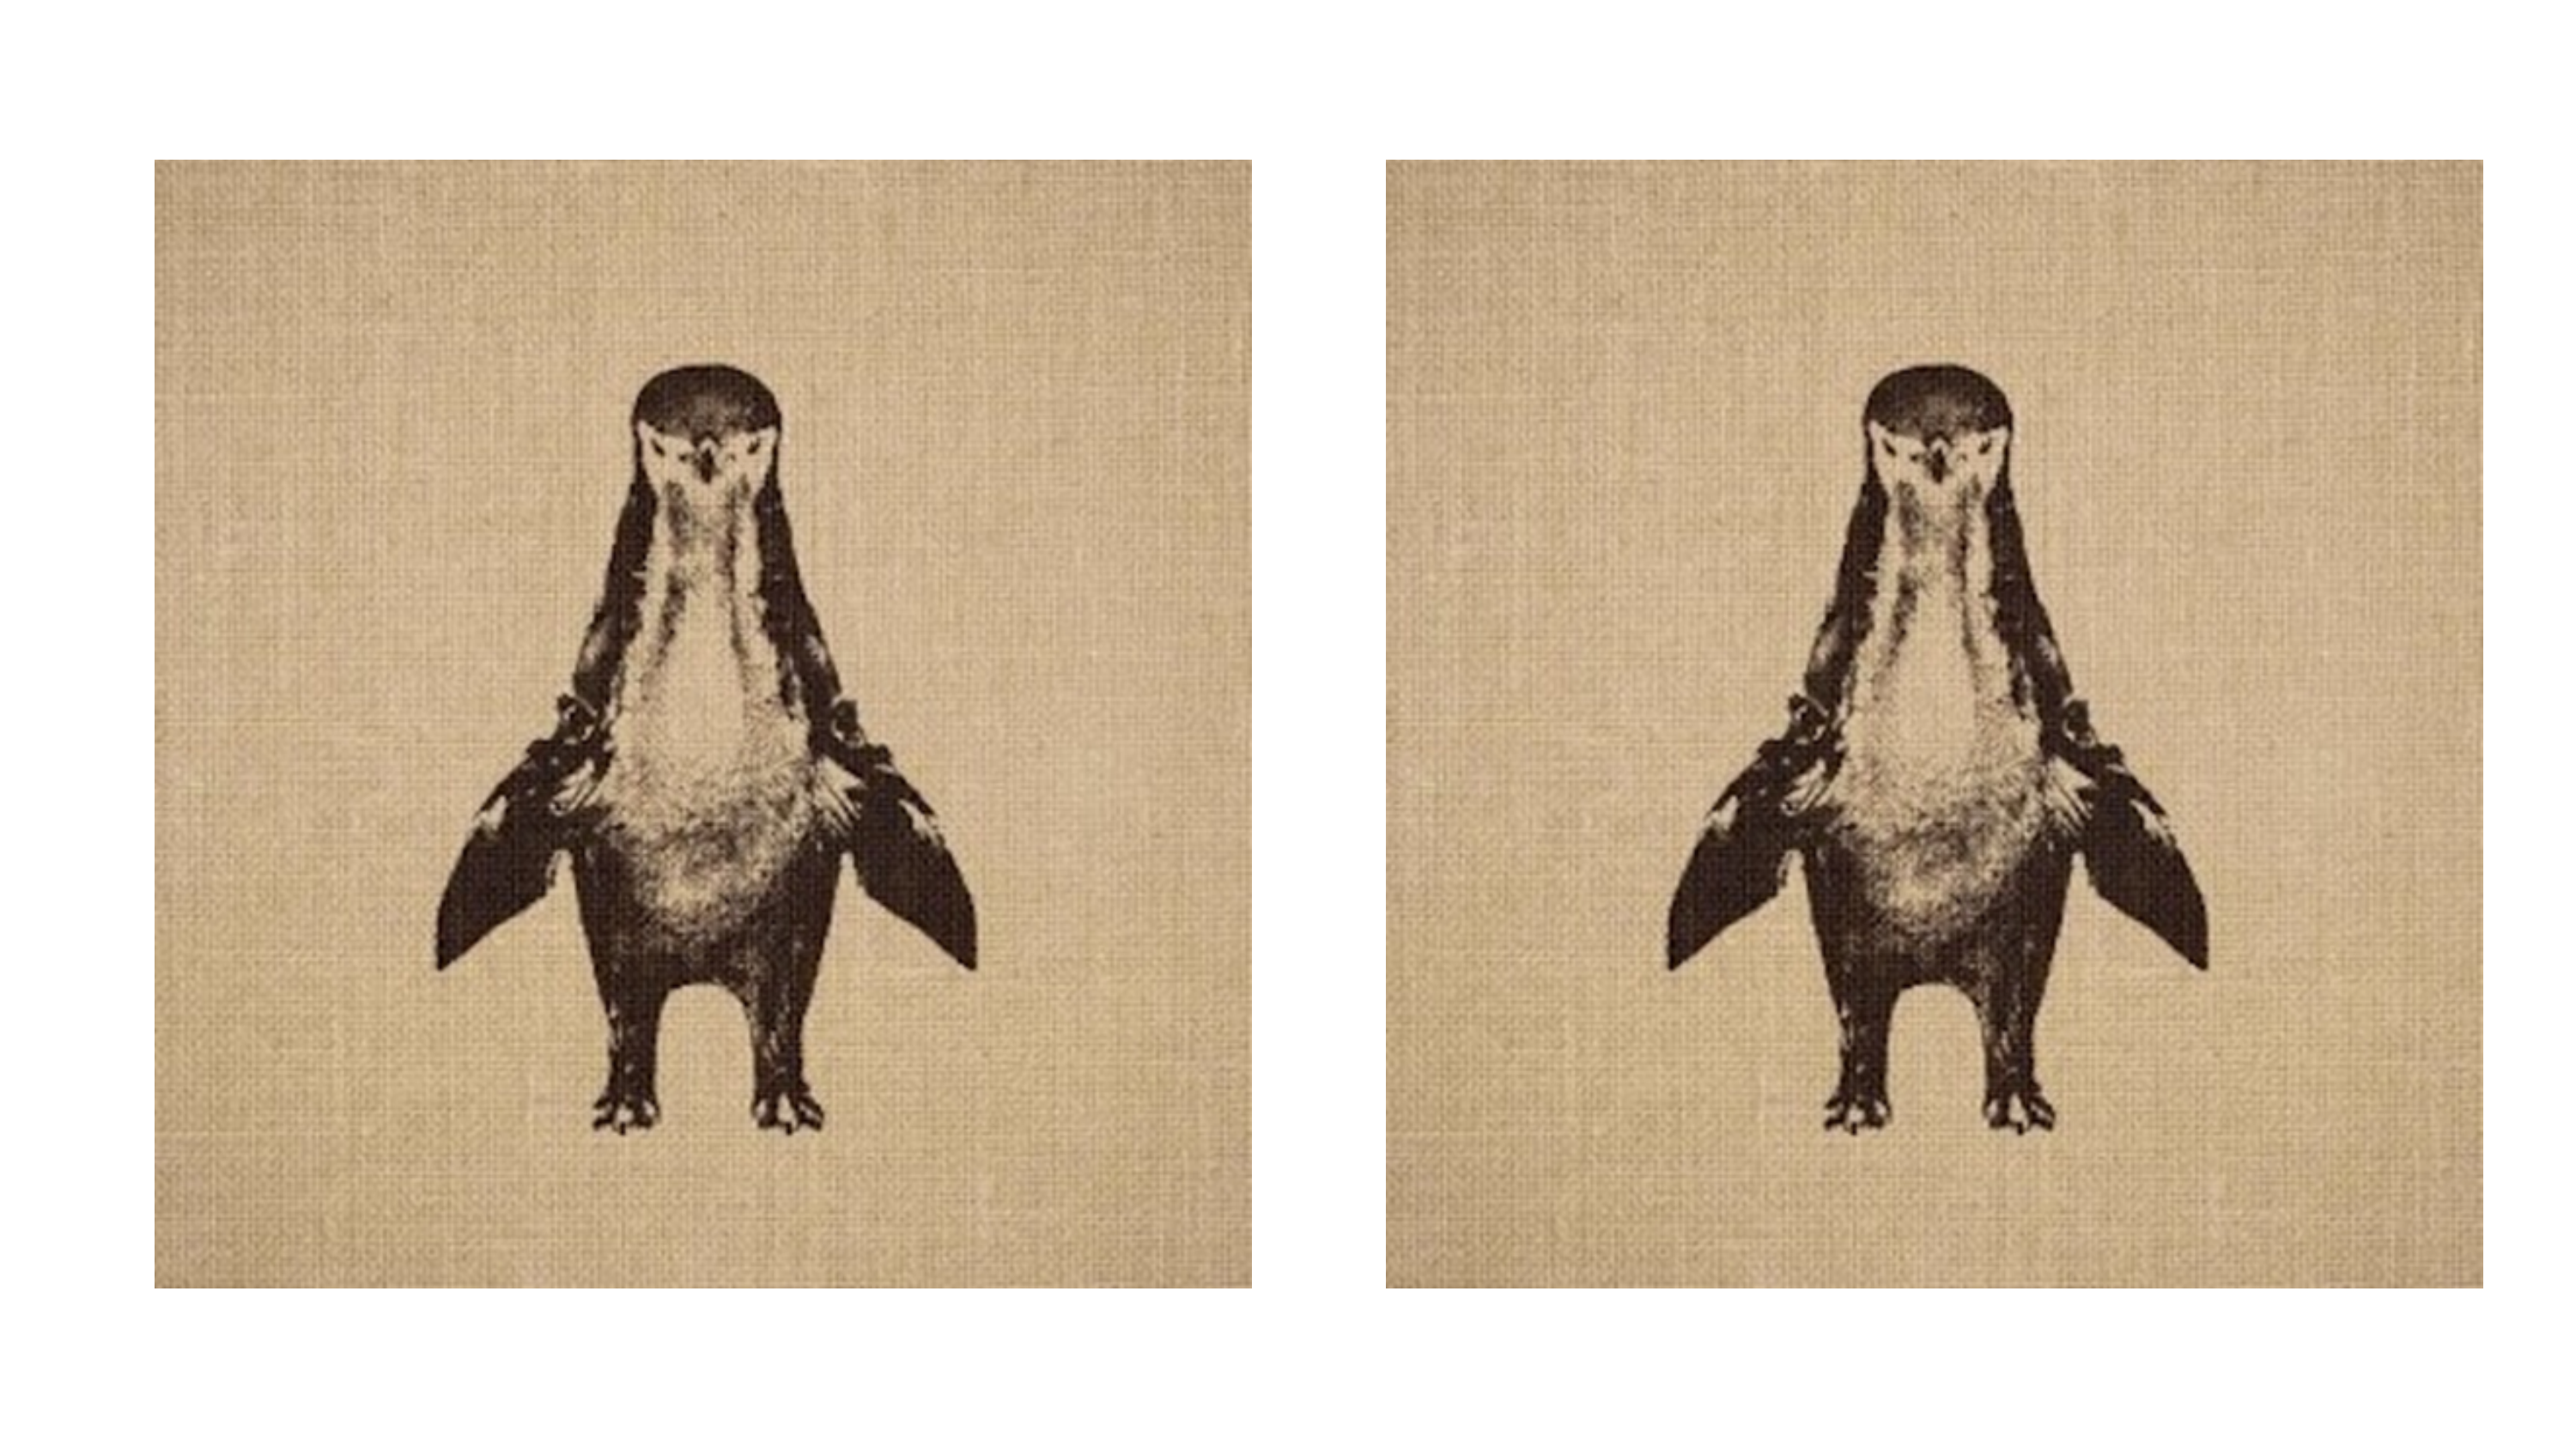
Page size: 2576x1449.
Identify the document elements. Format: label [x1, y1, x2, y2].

text_box [1386, 160, 2483, 1288]
text_box [155, 160, 1252, 1288]
